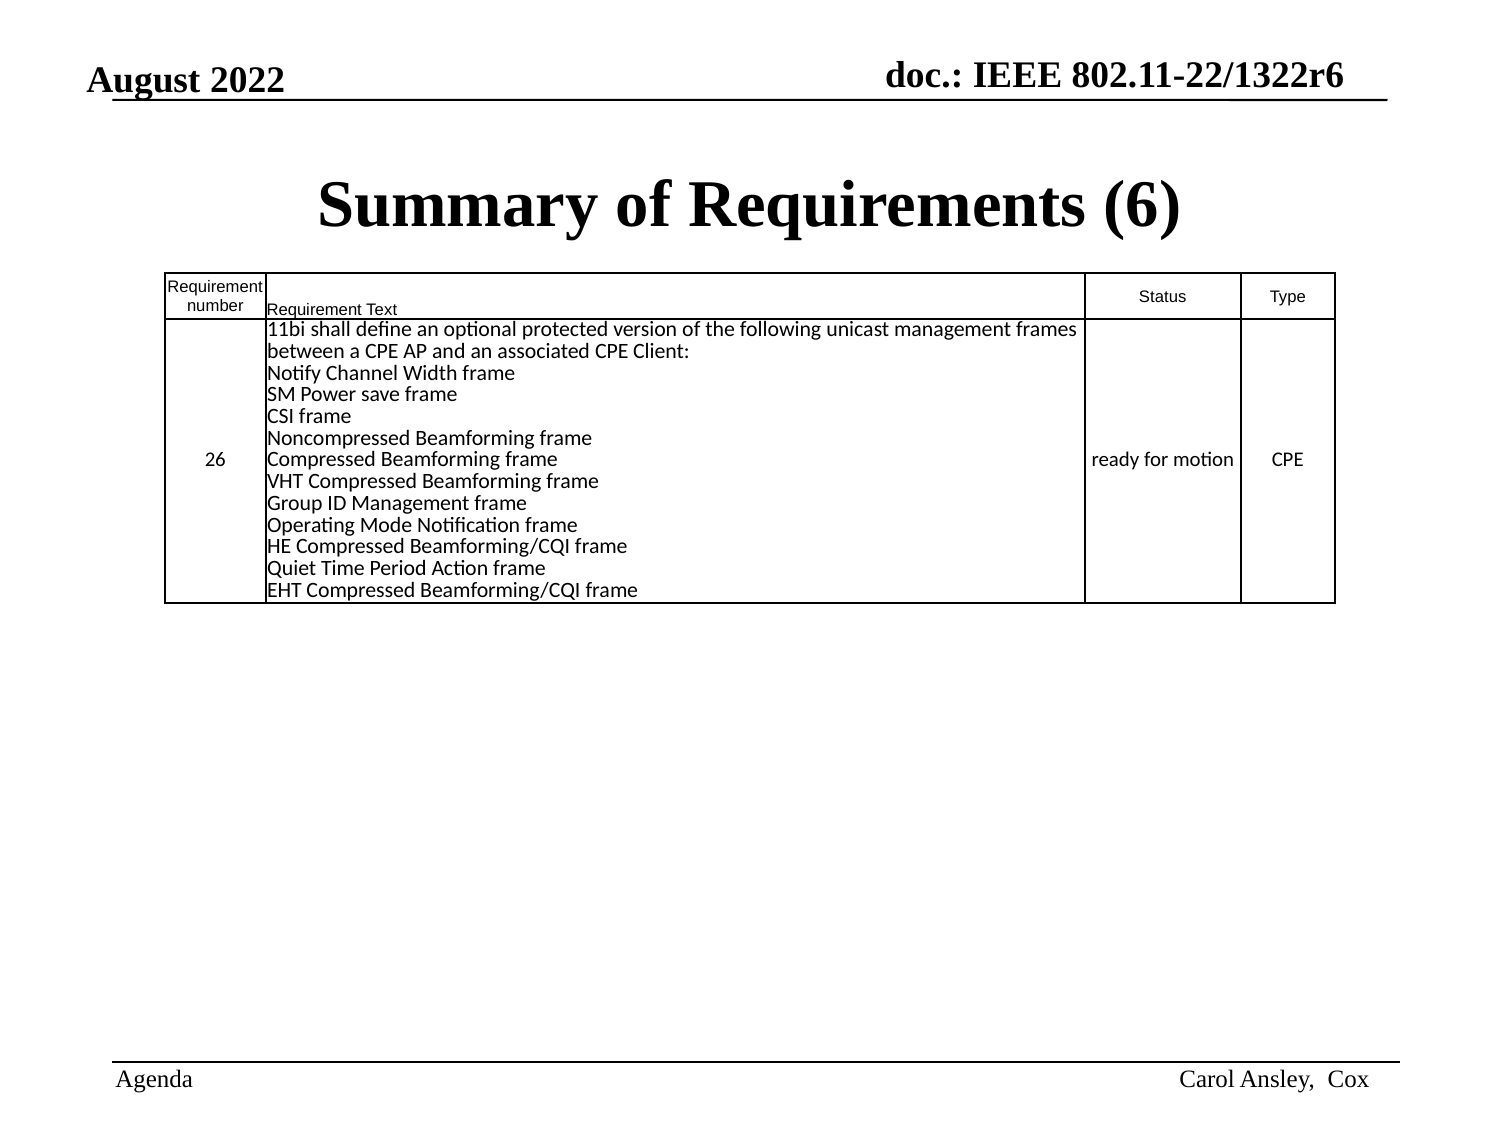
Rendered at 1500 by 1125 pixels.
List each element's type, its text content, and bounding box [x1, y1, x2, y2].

table_cell ready for motion [1086, 320, 1240, 602]
table_cell 11bi shall define an optional protected version of the following unicast management frames between a CPE AP and an associated CPE Client: Notify Channel Width frame SM Power save frame CSI frame Noncompressed Beamforming frame Compressed Beamforming frame VHT Compressed Beamforming frame Group ID Management frame Operating Mode Notification frame HE Compressed Beamforming/CQI frame Quiet Time Period Action frame EHT Compressed Beamforming/CQI frame [267, 320, 1084, 602]
title Summary of Requirements (6) [111, 111, 1388, 288]
table_header Requirement Text [267, 274, 1084, 318]
table_cell 26 [166, 320, 265, 602]
table_header Status [1086, 274, 1240, 318]
table_header Type [1242, 274, 1334, 318]
table_cell CPE [1242, 320, 1334, 602]
table_header Requirement number [166, 274, 265, 318]
